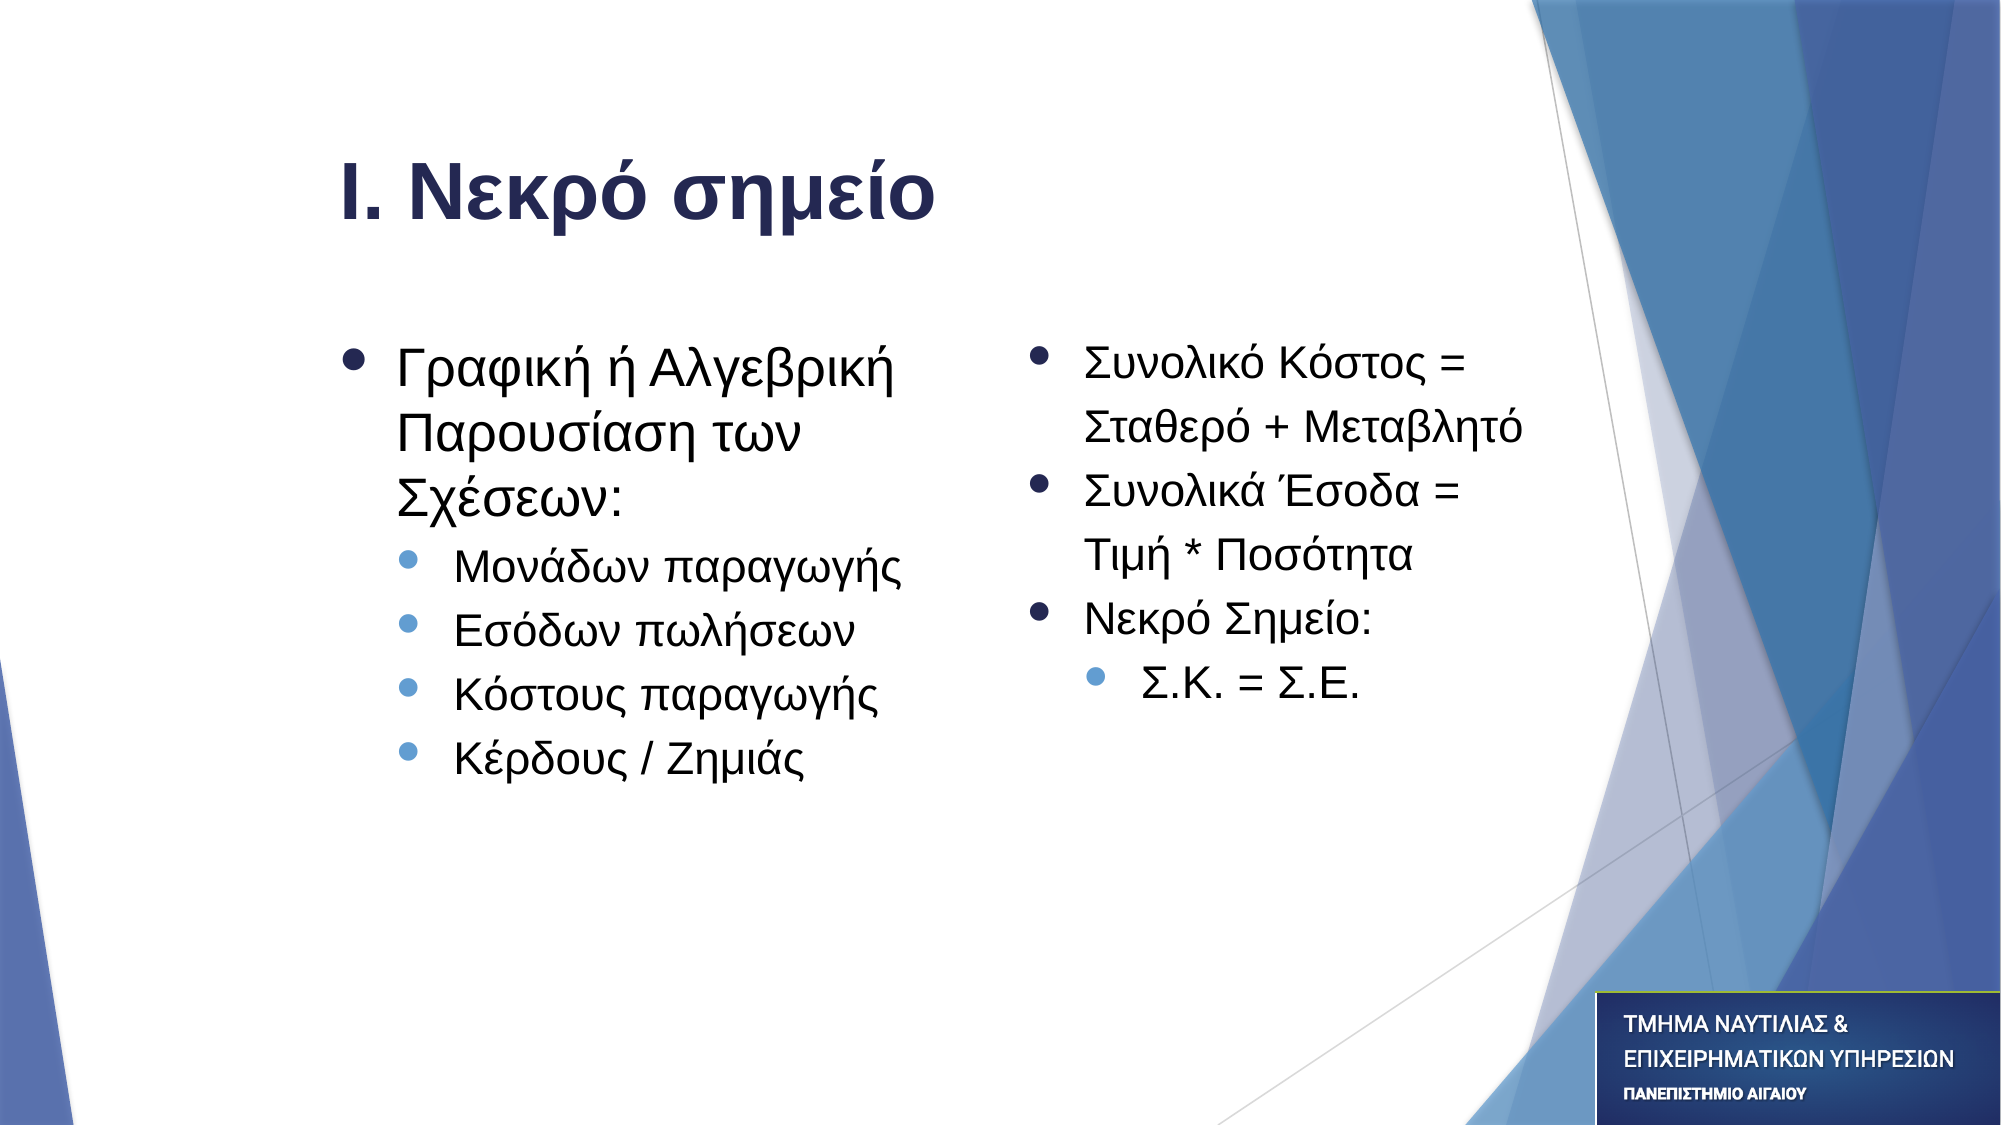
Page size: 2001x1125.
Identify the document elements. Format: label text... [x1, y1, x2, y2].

text_box Γραφική ή Αλγεβρική Παρουσίαση των Σχέσεων: Μονάδων παραγωγής Εσόδων πωλήσεων Κόστους παραγωγής Κέρδους / Ζημιάς [324, 324, 988, 963]
picture [1595, 991, 2000, 1125]
text_box Συνολικό Κόστος = Σταθερό + Μεταβλητό Συνολικά Έσοδα = Τιμή * Ποσότητα Νεκρό Σημείο: Σ.Κ. = Σ.Ε. [1012, 324, 1675, 963]
text_box Ι. Νεκρό σημείο [324, 74, 1675, 300]
